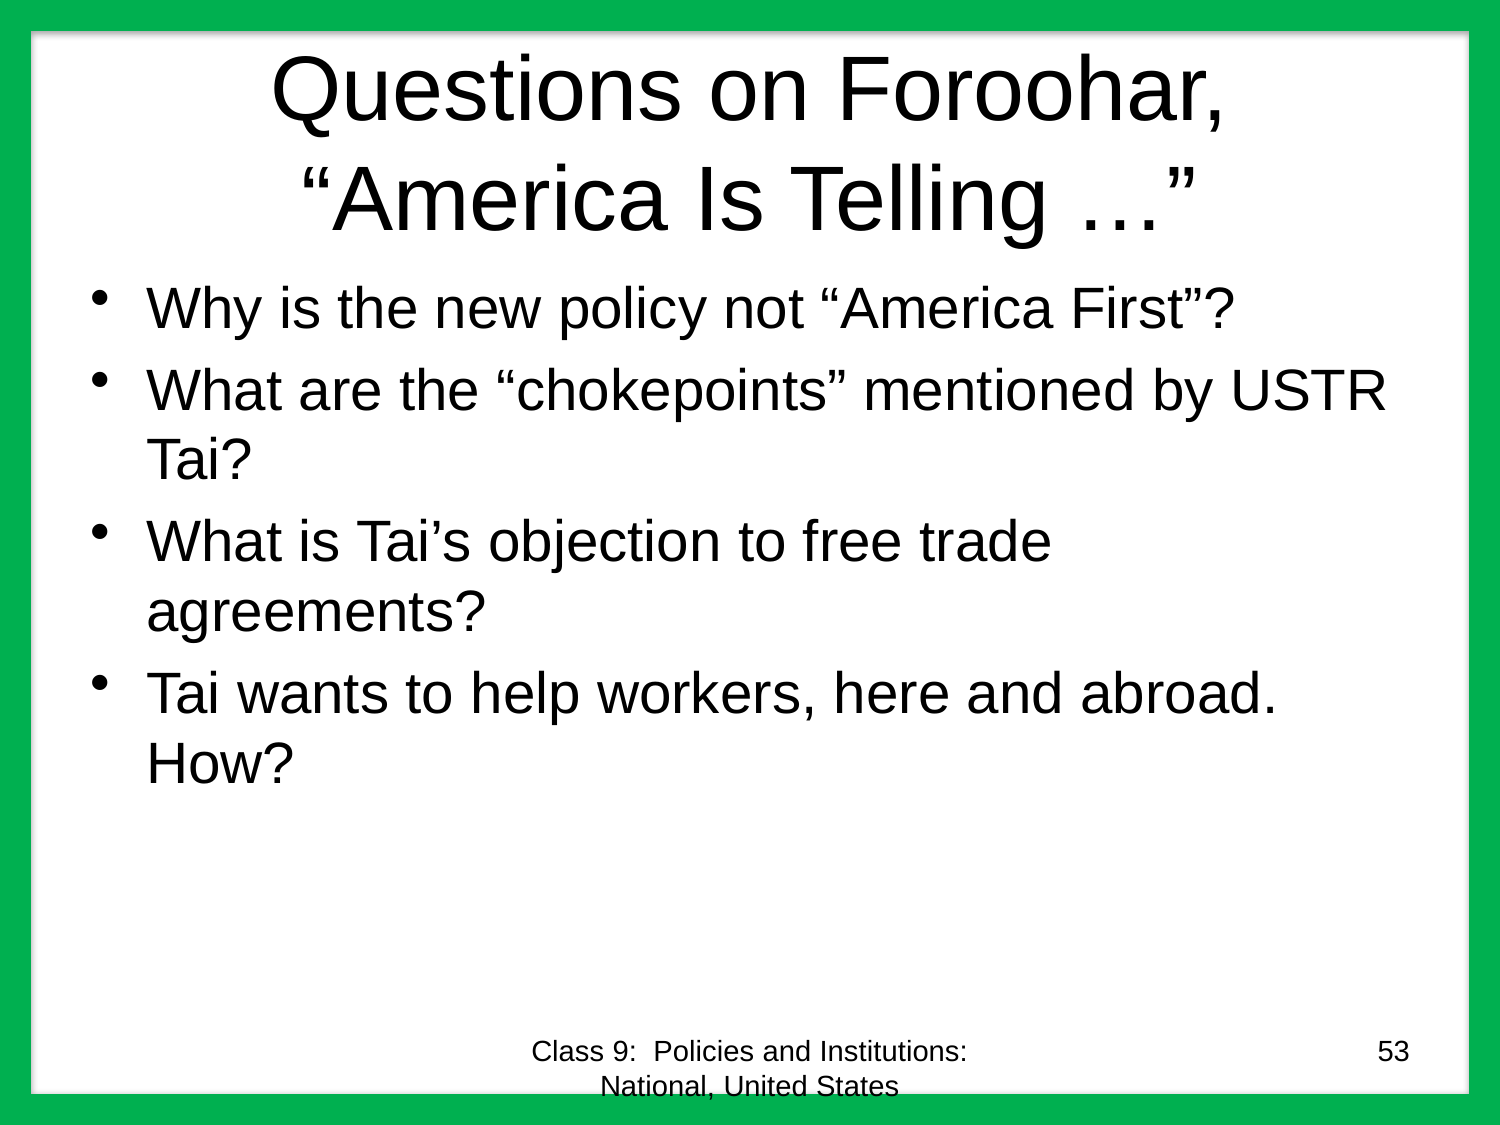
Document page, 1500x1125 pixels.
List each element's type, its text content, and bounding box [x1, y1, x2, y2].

text_box [0, 0, 1500, 1125]
footer Class 9: Policies and Institutions: National, United States [512, 1024, 988, 1103]
slide_number 53 [1074, 1024, 1426, 1103]
